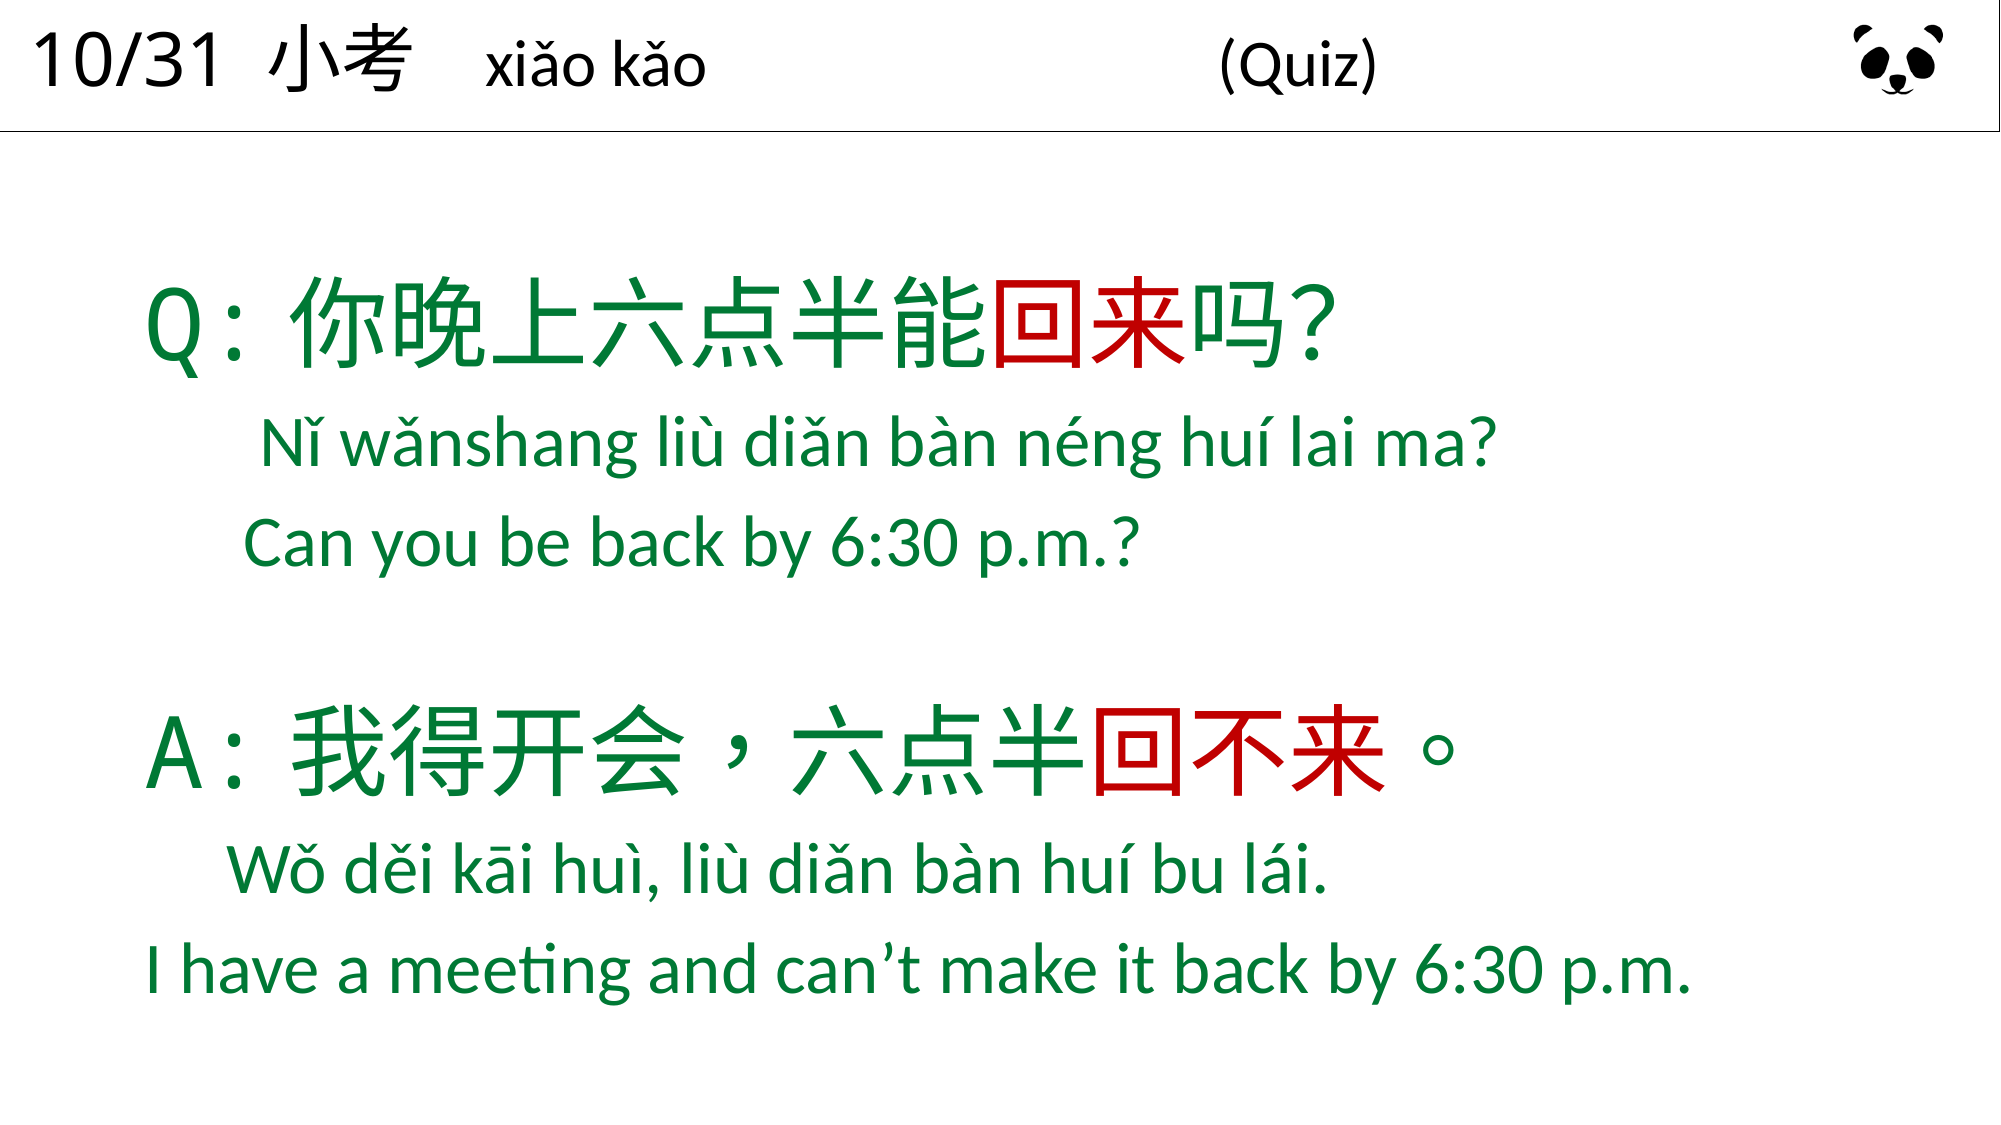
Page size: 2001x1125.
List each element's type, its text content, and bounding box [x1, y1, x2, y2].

list Q:你晚上六点半能回来吗？ Nǐ wǎnshang liù diǎn bàn néng huí lai ma? Can you be back by 6:30 p.m.? A:我得开会，六点半回不来。 Wǒ děi kāi huì, liù diǎn bàn huí bu lái. I have a meeting and can’t make it back by 6:30 p.m. [129, 267, 1866, 1097]
text_box 10/31 小考 xiǎo kǎo (Quiz) [0, 0, 2000, 132]
picture [1838, 3, 1957, 122]
